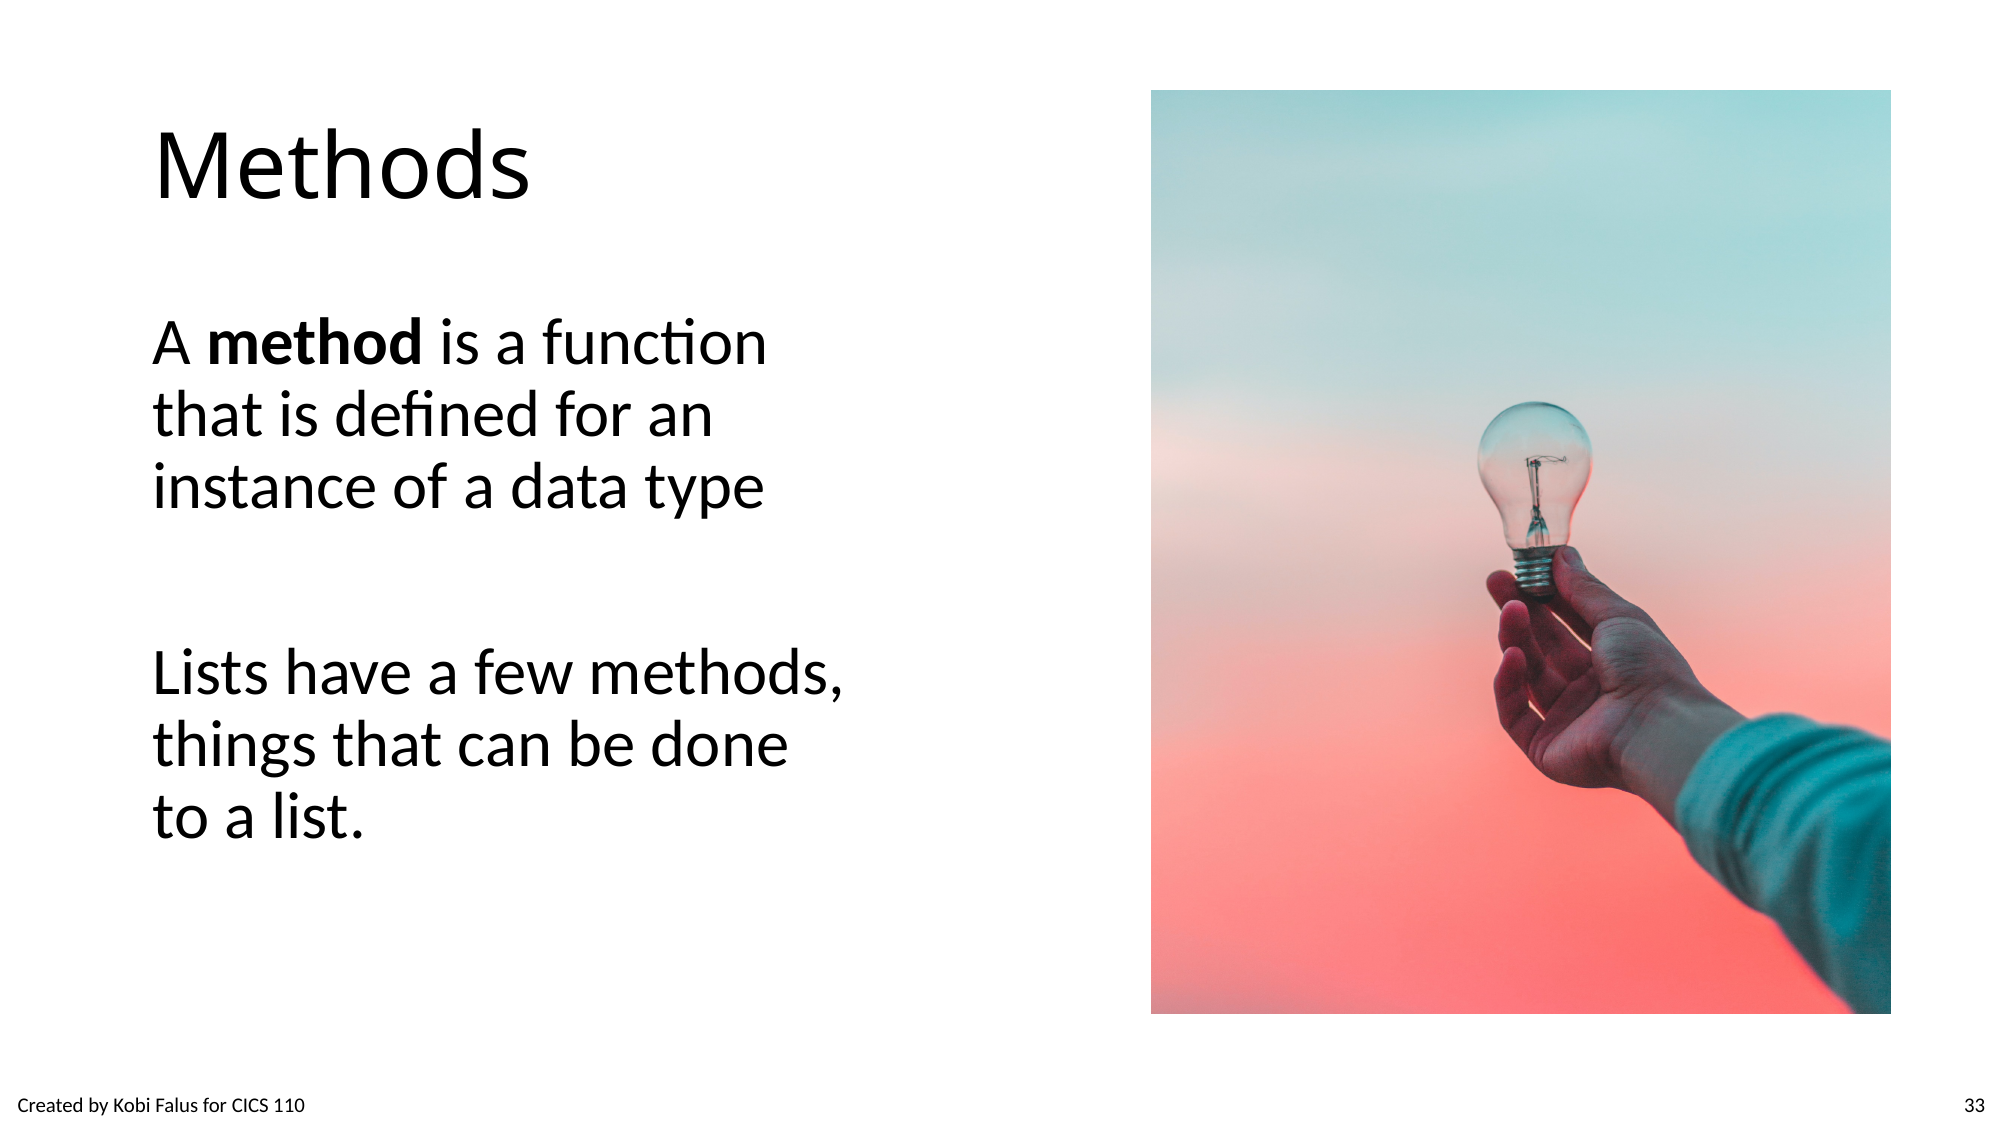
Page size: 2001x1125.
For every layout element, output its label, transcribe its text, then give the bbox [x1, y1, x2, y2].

title Methods [137, 59, 1863, 278]
picture [1151, 90, 1891, 1014]
list A method is a function that is defined for an instance of a data type Lists have a few methods, things that can be done to a list. [137, 299, 876, 1014]
